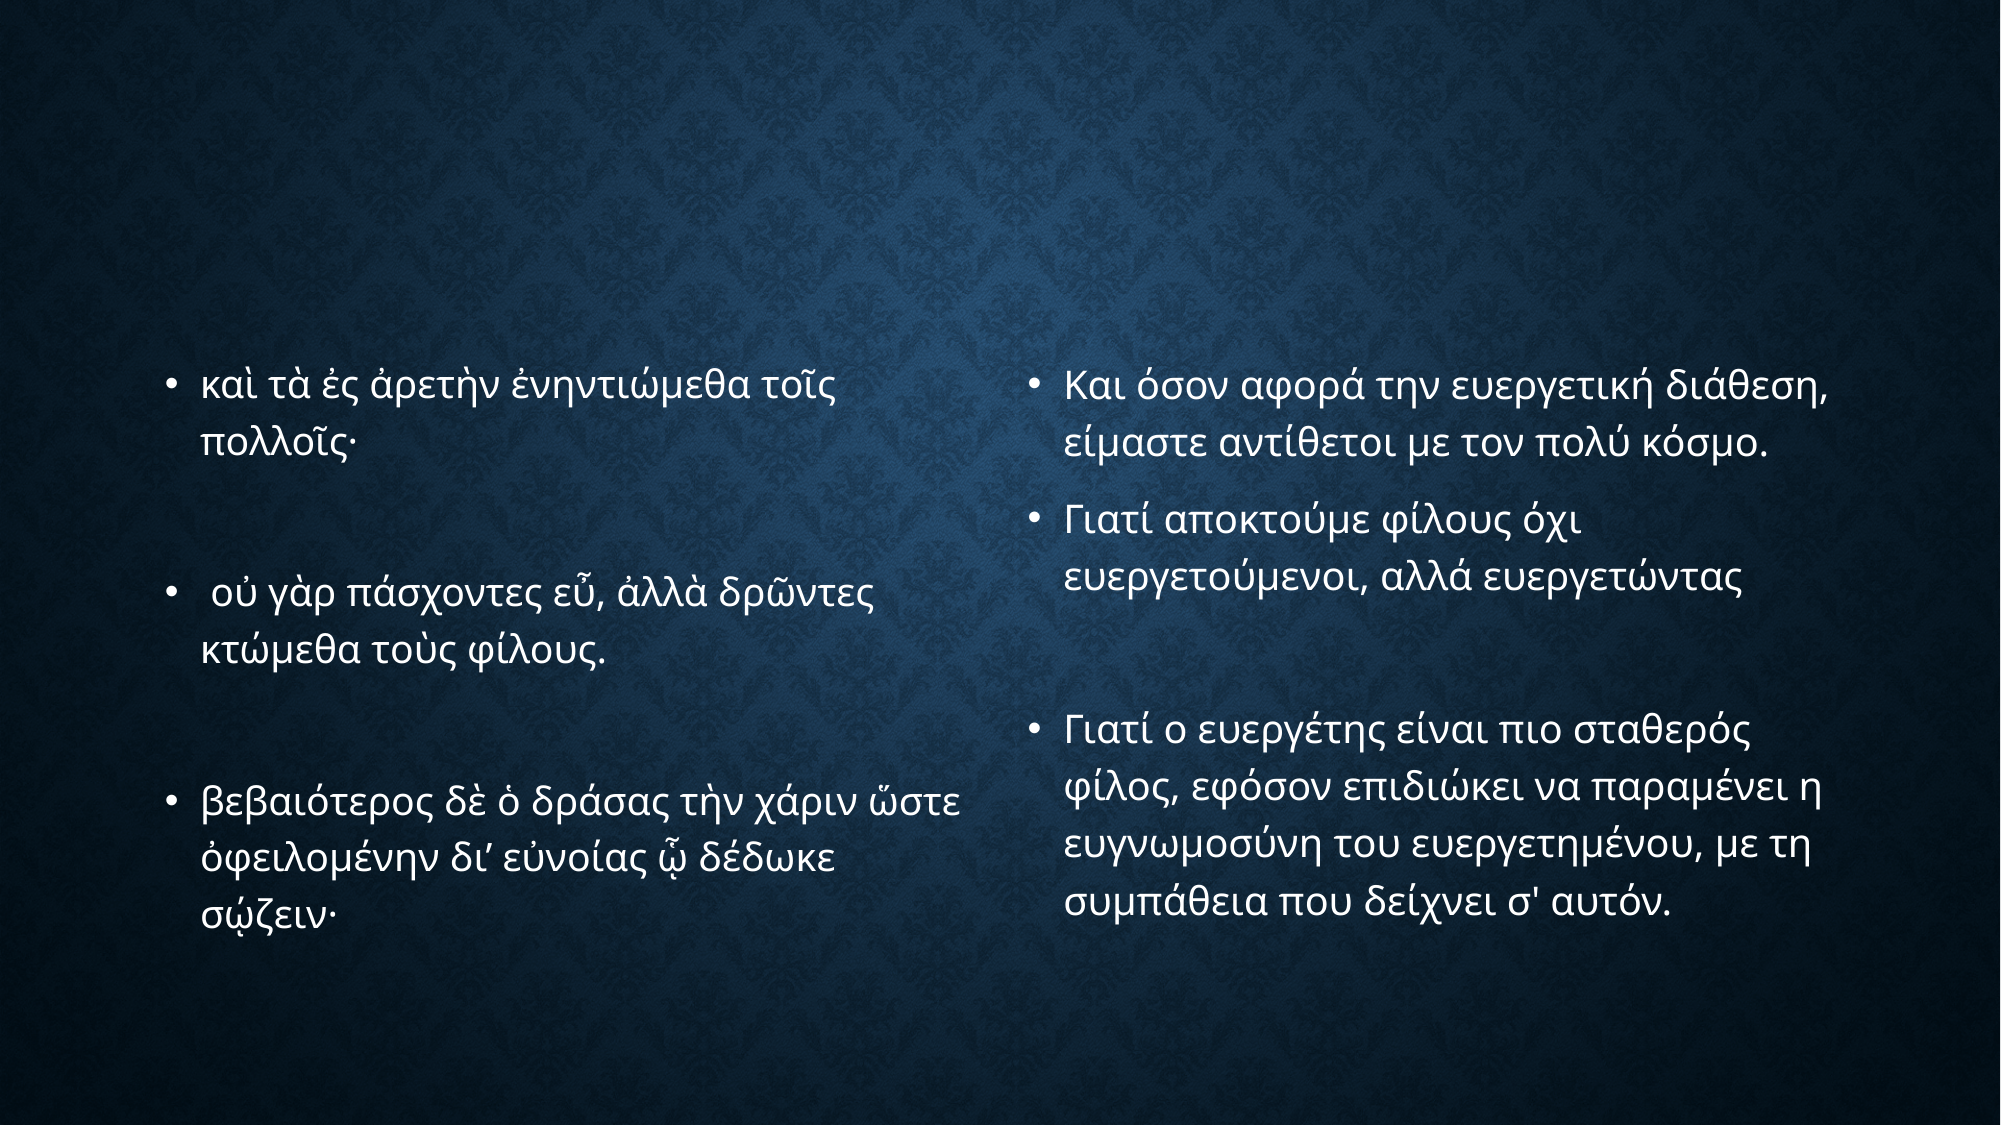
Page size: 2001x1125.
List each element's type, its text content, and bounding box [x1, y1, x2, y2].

list καὶ τὰ ἐς ἀρετὴν ἐνηντιώμεθα τοῖς πολλοῖς· οὐ γὰρ πάσχοντες εὖ, ἀλλὰ δρῶντες κτώμεθα τοὺς φίλους. βεβαιότερος δὲ ὁ δράσας τὴν χάριν ὥστε ὀφειλομένην δι’ εὐνοίας ᾧ δέδωκε σῴζειν· [149, 342, 988, 950]
list Και όσον αφορά την ευεργετική διάθεση, είμαστε αντίθετοι με τον πολύ κόσμο. Γιατί αποκτούμε φίλους όχι ευεργετούμενοι, αλλά ευεργετώντας Γιατί ο ευεργέτης είναι πιο σταθερός φίλος, εφόσον επιδιώκει να παραμένει η ευγνωμοσύνη του ευεργετημένου, με τη συμπάθεια που δείχνει σ' αυτόν. [1012, 342, 1849, 950]
